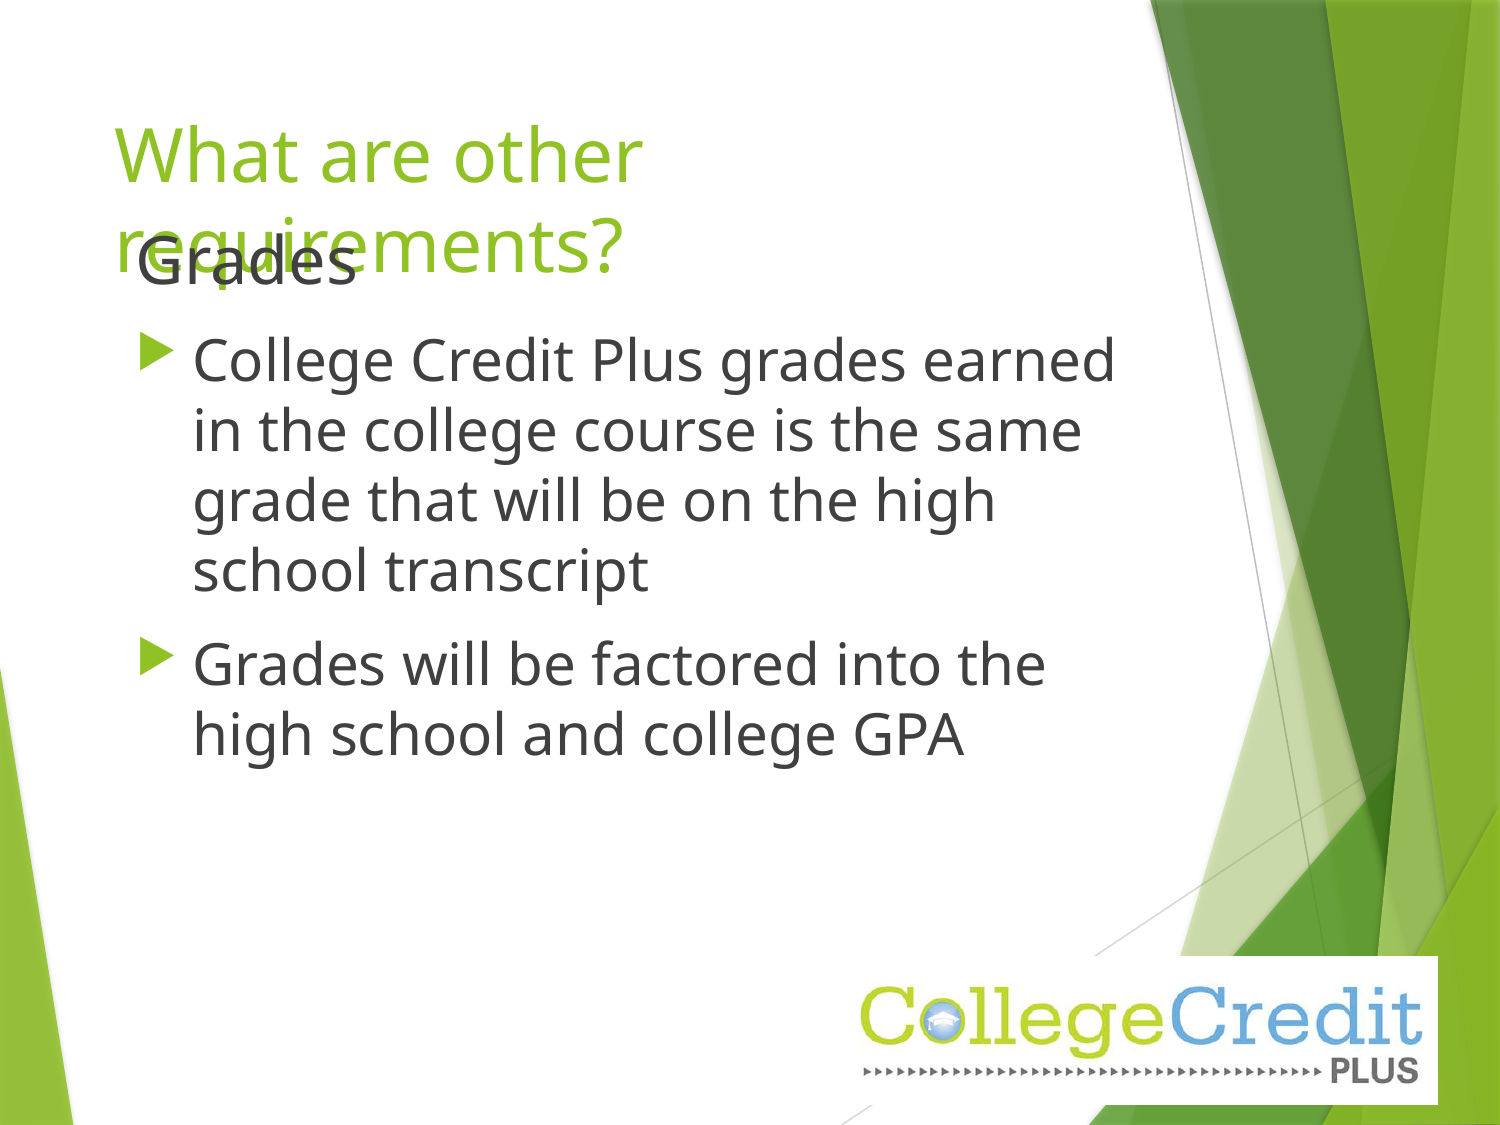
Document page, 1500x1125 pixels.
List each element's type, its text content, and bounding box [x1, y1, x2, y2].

picture [845, 956, 1438, 1105]
title What are other requirements? [99, 99, 1142, 317]
list Grades College Credit Plus grades earned in the college course is the same grade that will be on the high school transcript Grades will be factored into the high school and college GPA [120, 210, 1168, 936]
